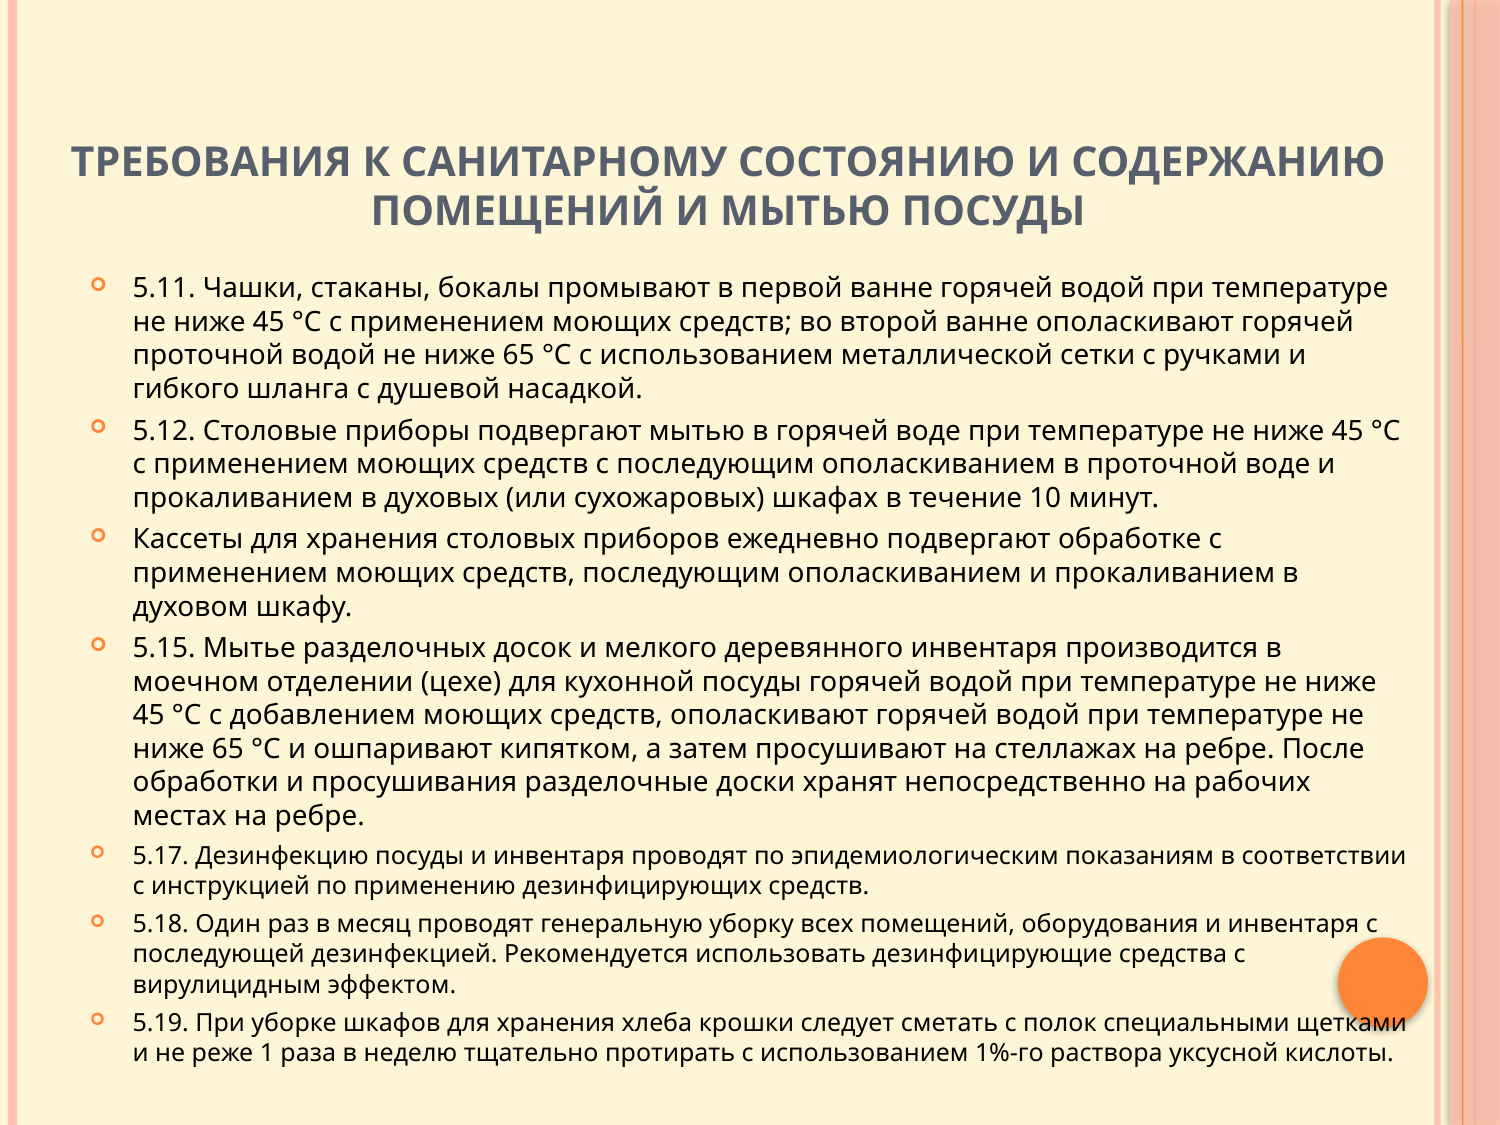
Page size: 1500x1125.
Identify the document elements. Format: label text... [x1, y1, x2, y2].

title Требования к санитарному состоянию и содержанию помещений и мытью посуды [53, 101, 1404, 290]
list 5.11. Чашки, стаканы, бокалы промывают в первой ванне горячей водой при температуре не ниже 45 °C с применением моющих средств; во второй ванне ополаскивают горячей проточной водой не ниже 65 °C с использованием металлической сетки с ручками и гибкого шланга с душевой насадкой. 5.12. Столовые приборы подвергают мытью в горячей воде при температуре не ниже 45 °C с применением моющих средств с последующим ополаскиванием в проточной воде и прокаливанием в духовых (или сухожаровых) шкафах в течение 10 минут. Кассеты для хранения столовых приборов ежедневно подвергают обработке с применением моющих средств, последующим ополаскиванием и прокаливанием в духовом шкафу. 5.15. Мытье разделочных досок и мелкого деревянного инвентаря производится в моечном отделении (цехе) для кухонной посуды горячей водой при температуре не ниже 45 °C с добавлением моющих средств, ополаскивают горячей водой при температуре не ниже 65 °C и ошпаривают кипятком, а затем просушивают на стеллажах на ребре. После обработки и просушивания разделочные доски хранят непосредственно на рабочих местах на ребре. 5.17. Дезинфекцию посуды и инвентаря проводят по эпидемиологическим показаниям в соответствии с инструкцией по применению дезинфицирующих средств. 5.18. Один раз в месяц проводят генеральную уборку всех помещений, оборудования и инвентаря с последующей дезинфекцией. Рекомендуется использовать дезинфицирующие средства с вирулицидным эффектом. 5.19. При уборке шкафов для хранения хлеба крошки следует сметать с полок специальными щетками и не реже 1 раза в неделю тщательно протирать с использованием 1%-го раствора уксусной кислоты. [75, 262, 1425, 1083]
